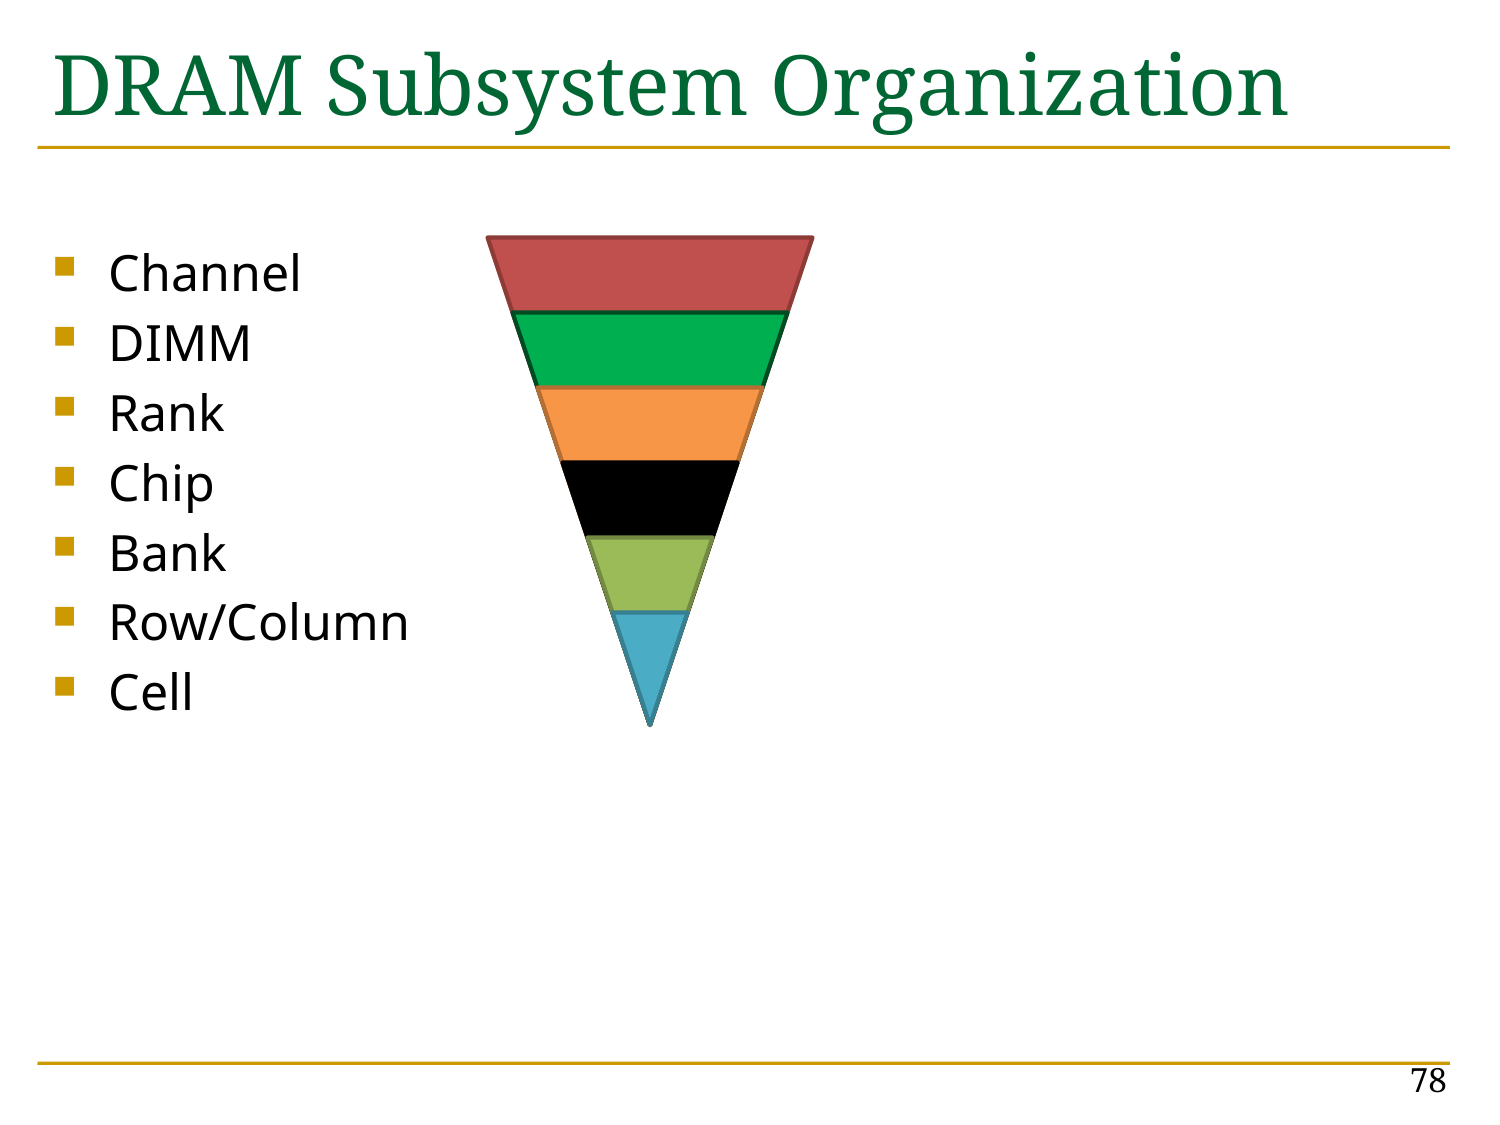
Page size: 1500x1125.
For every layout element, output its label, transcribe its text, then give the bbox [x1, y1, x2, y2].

text_box [612, 612, 688, 726]
text_box [537, 387, 763, 462]
title DRAM Subsystem Organization [37, 24, 1450, 163]
text_box [562, 462, 738, 537]
list Channel DIMM Rank Chip Bank Row/Column Cell [37, 163, 1450, 1016]
slide_number 78 [1111, 1036, 1462, 1112]
text_box [512, 312, 788, 387]
text_box [587, 537, 713, 612]
text_box [487, 237, 813, 312]
